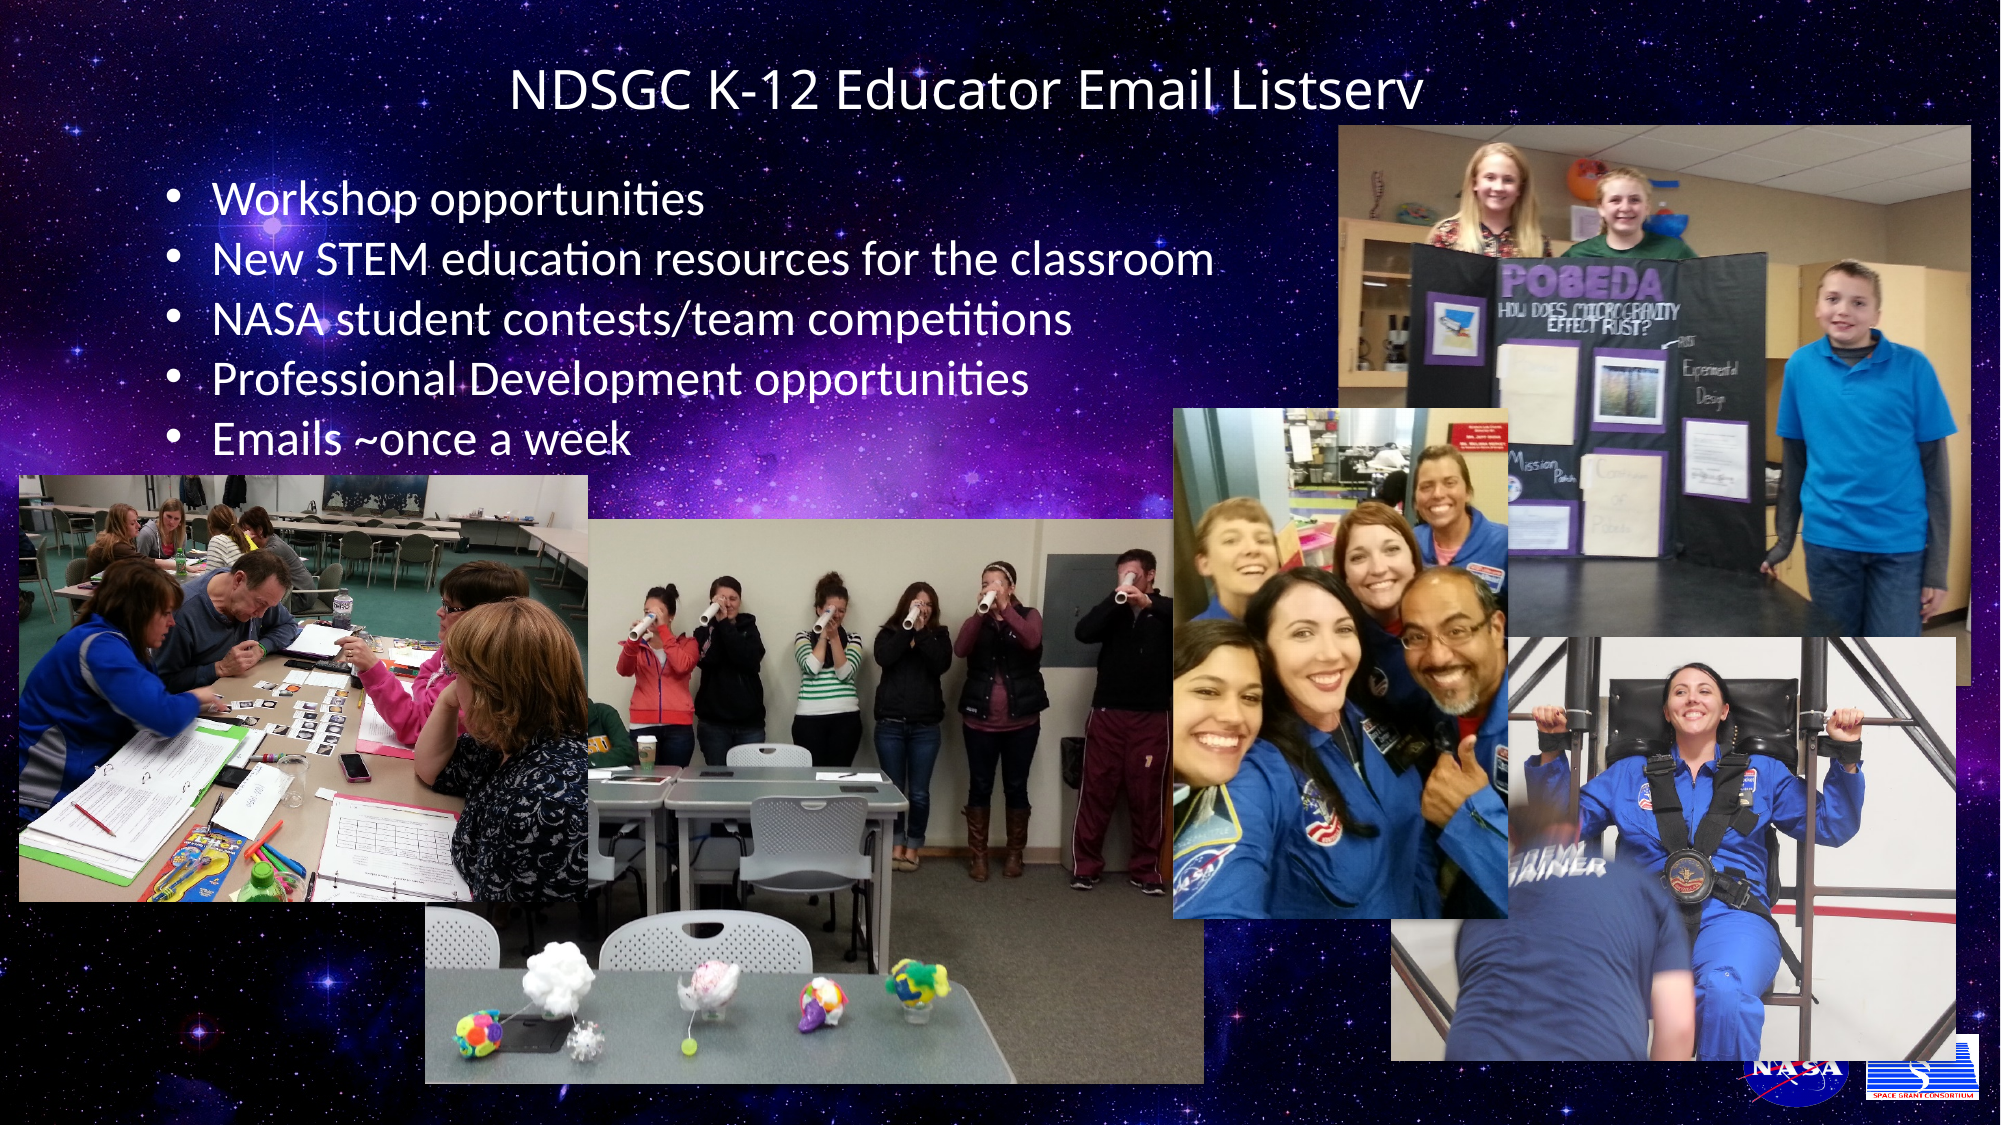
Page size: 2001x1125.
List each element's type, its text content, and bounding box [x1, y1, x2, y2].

text_box Workshop opportunities New STEM education resources for the classroom NASA student contests/team competitions Professional Development opportunities Emails ~once a week [149, 157, 1338, 473]
picture [0, 0, 2001, 1125]
title NDSGC K-12 Educator Email Listserv [493, 37, 1507, 146]
